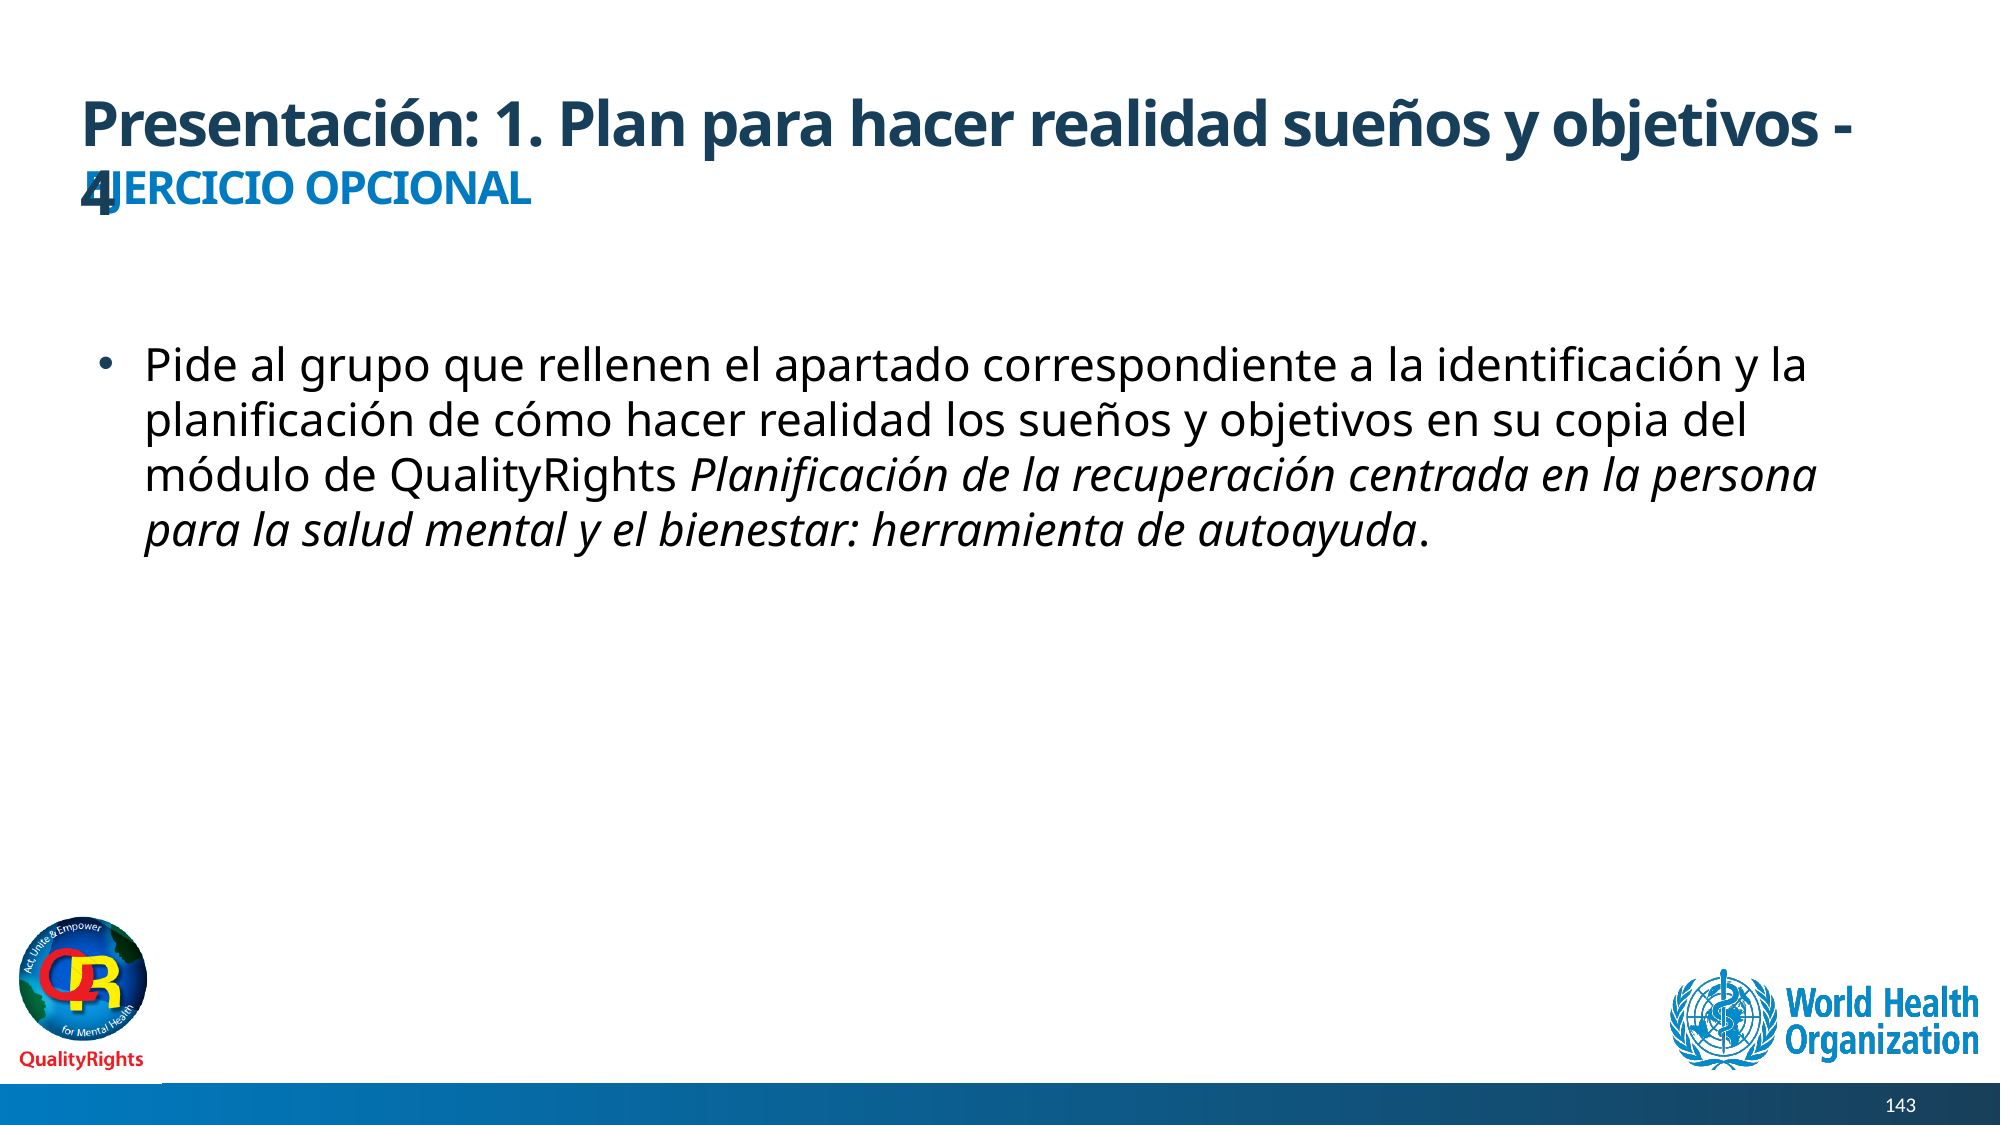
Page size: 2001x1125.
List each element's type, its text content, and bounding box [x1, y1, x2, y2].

picture [1958, 1000, 1962, 1012]
picture [1860, 1000, 1865, 1012]
picture [0, 899, 162, 1084]
picture [1716, 1064, 1731, 1070]
picture [1670, 1030, 1715, 1070]
picture [1747, 1019, 1758, 1041]
picture [1732, 969, 1978, 1070]
picture [1742, 1019, 1751, 1034]
picture [1821, 1000, 1826, 1012]
picture [1750, 987, 1762, 1003]
picture [1701, 1042, 1722, 1054]
picture [1698, 1047, 1750, 1060]
list Pide al grupo que rellenen el apartado correspondiente a la identificación y la planificación de cómo hacer realidad los sueños y objetivos en su copia del módulo de QualityRights Planificación de la recuperación centrada en la persona para la salud mental y el bienestar: herramienta de autoayuda. [83, 247, 1917, 987]
picture [1683, 987, 1697, 1047]
picture [1701, 987, 1710, 992]
picture [1711, 995, 1721, 1004]
picture [1738, 1019, 1744, 1030]
picture [1704, 1019, 1711, 1031]
title Presentación: 1. Plan para hacer realidad sueños y objetivos - 4 [65, 83, 1917, 154]
picture [1758, 1004, 1765, 1035]
picture [1692, 1031, 1700, 1042]
picture [1891, 987, 1897, 999]
picture [1792, 987, 1797, 1004]
picture [1711, 1031, 1722, 1038]
picture [1706, 1038, 1722, 1046]
picture [1670, 987, 1680, 1010]
picture [1805, 987, 1811, 1002]
list EJERCICIO OPCIONAL [83, 155, 1917, 215]
picture [1725, 1042, 1747, 1054]
picture [1704, 1004, 1712, 1015]
picture [1744, 1003, 1751, 1016]
picture [1747, 992, 1758, 1016]
picture [1689, 993, 1706, 1016]
